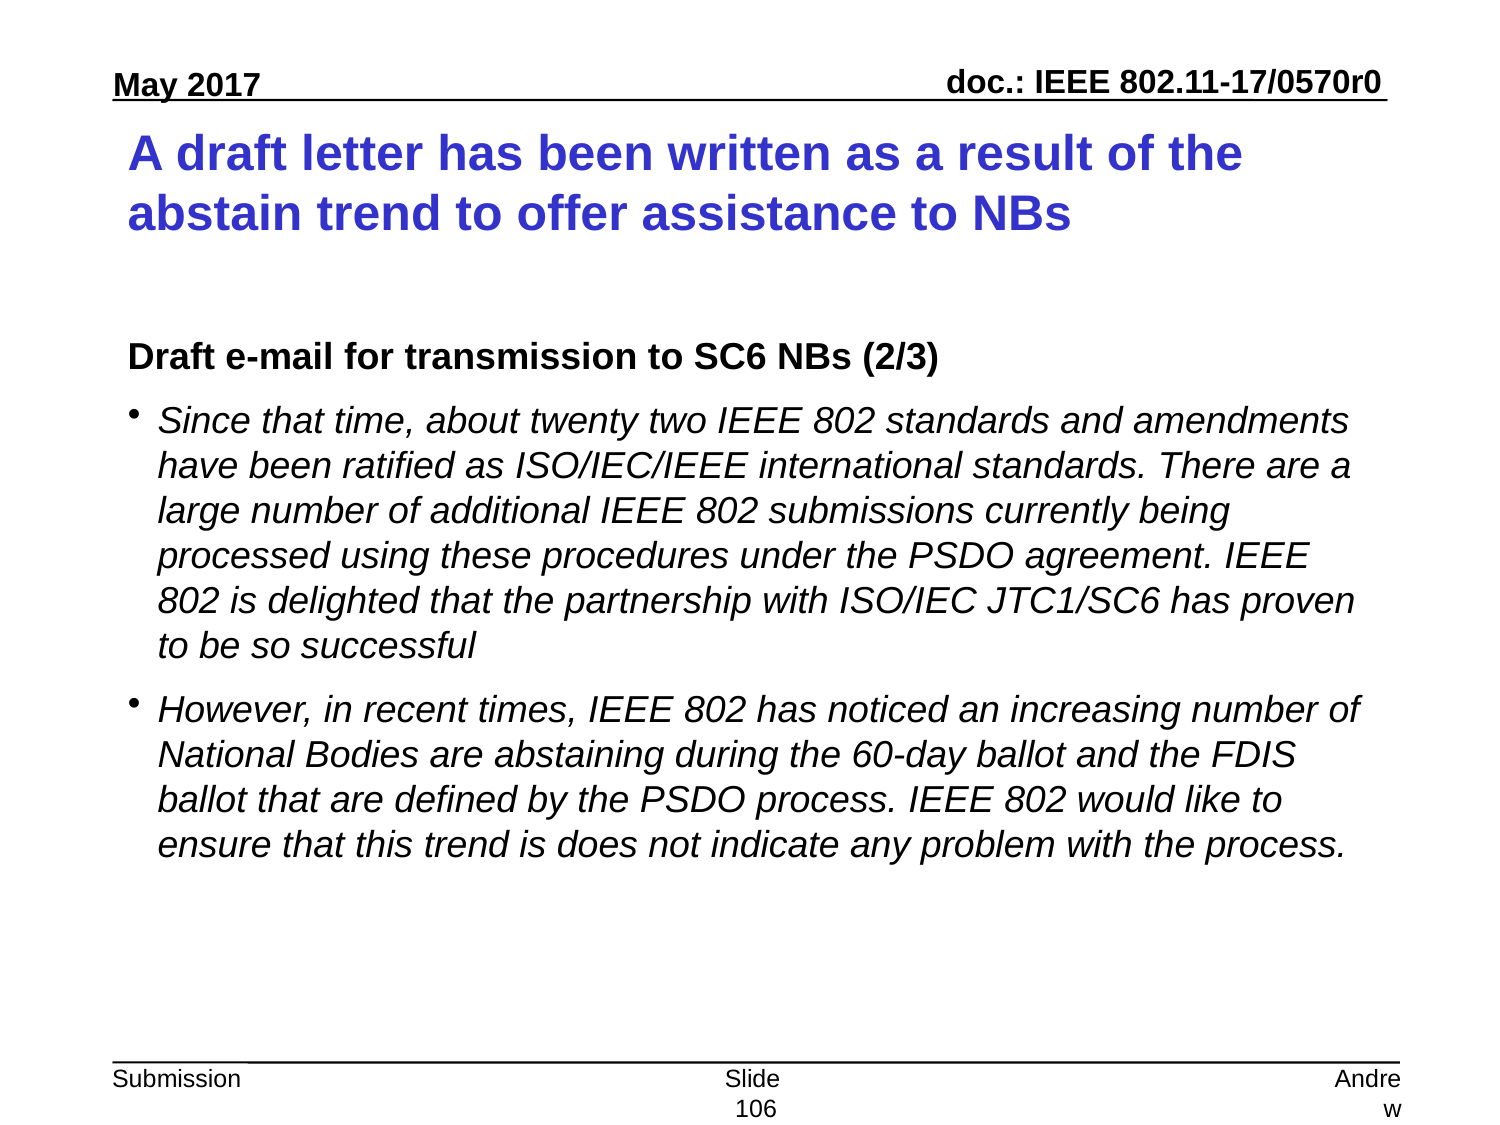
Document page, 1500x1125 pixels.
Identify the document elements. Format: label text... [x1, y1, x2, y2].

title A draft letter has been written as a result of the abstain trend to offer assistance to NBs [112, 112, 1388, 288]
list Draft e-mail for transmission to SC6 NBs (2/3) Since that time, about twenty two IEEE 802 standards and amendments have been ratified as ISO/IEC/IEEE international standards. There are a large number of additional IEEE 802 submissions currently being processed using these procedures under the PSDO agreement. IEEE 802 is delighted that the partnership with ISO/IEC JTC1/SC6 has proven to be so successful However, in recent times, IEEE 802 has noticed an increasing number of National Bodies are abstaining during the 60-day ballot and the FDIS ballot that are defined by the PSDO process. IEEE 802 would like to ensure that this trend is does not indicate any problem with the process. [112, 324, 1388, 1000]
slide_number Slide 106 [709, 1061, 803, 1093]
footer Andrew Myles, Cisco [1320, 1061, 1402, 1093]
